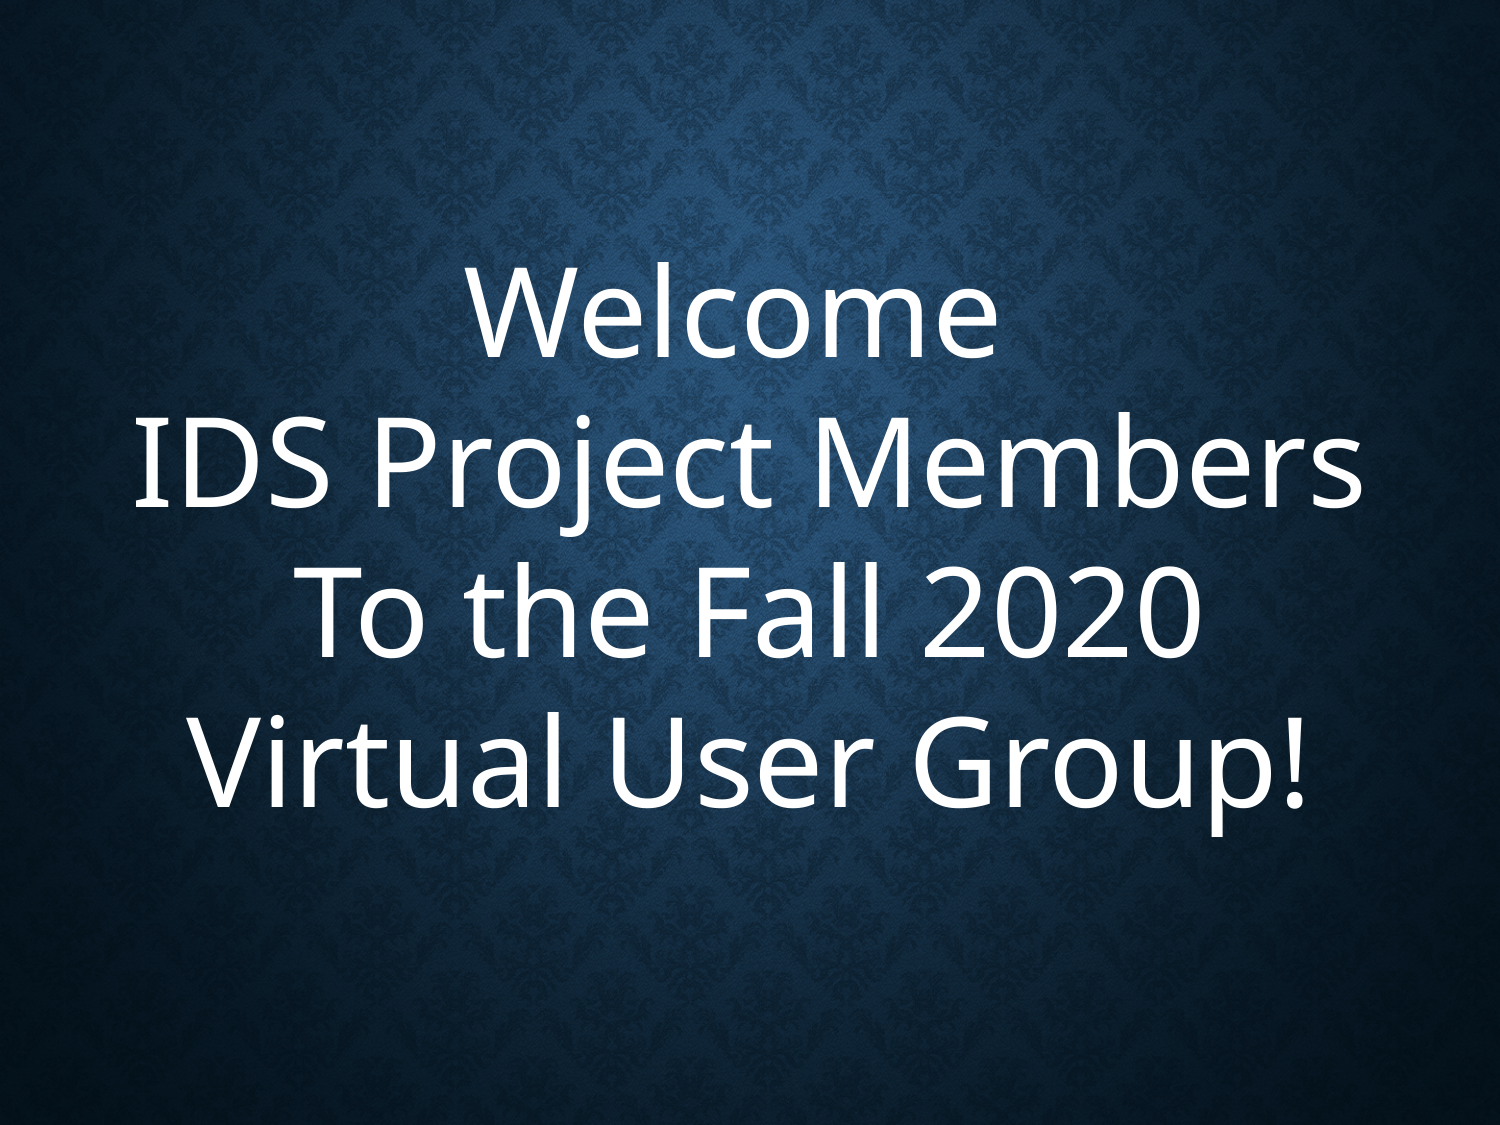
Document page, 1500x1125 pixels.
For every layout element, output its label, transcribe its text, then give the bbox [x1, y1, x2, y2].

text_box Welcome IDS Project Members To the Fall 2020 Virtual User Group! [0, 224, 1500, 990]
